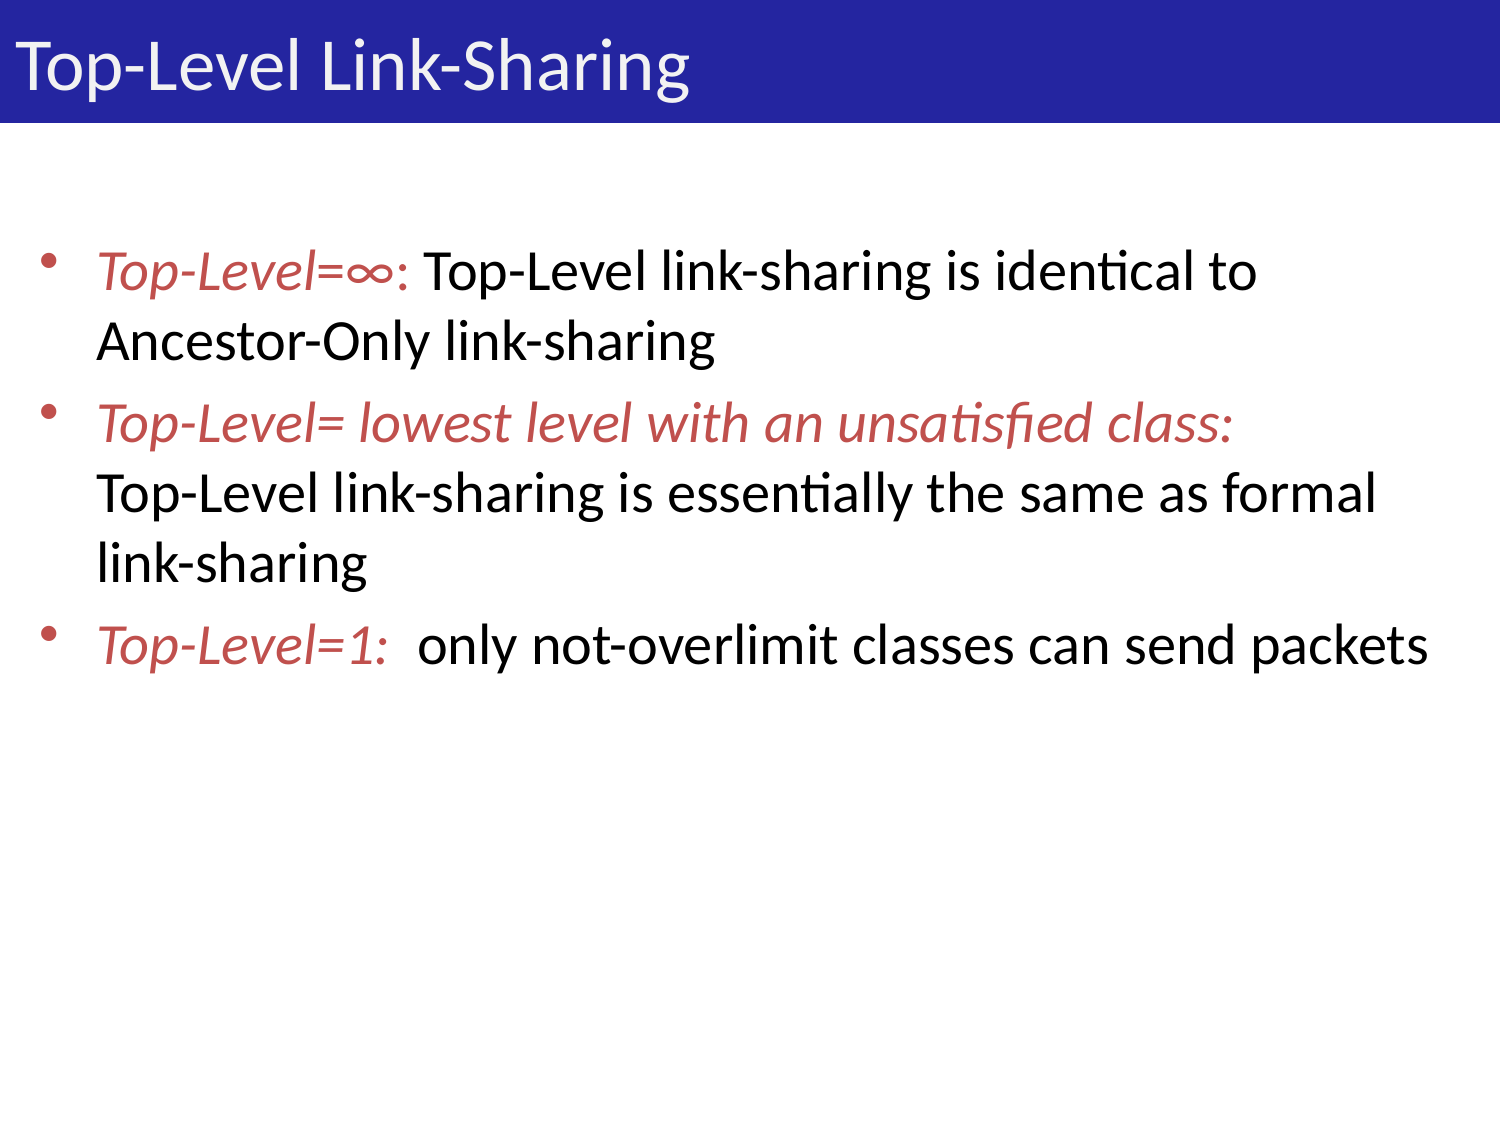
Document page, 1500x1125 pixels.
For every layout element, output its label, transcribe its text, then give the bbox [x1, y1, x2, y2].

list Top-Level=∞: Top-Level link-sharing is identical to Ancestor-Only link-sharing Top-Level= lowest level with an unsatisfied class: Top-Level link-sharing is essentially the same as formal link-sharing Top-Level=1: only not-overlimit classes can send packets [24, 224, 1488, 1025]
title Top-Level Link-Sharing [0, 0, 1500, 123]
